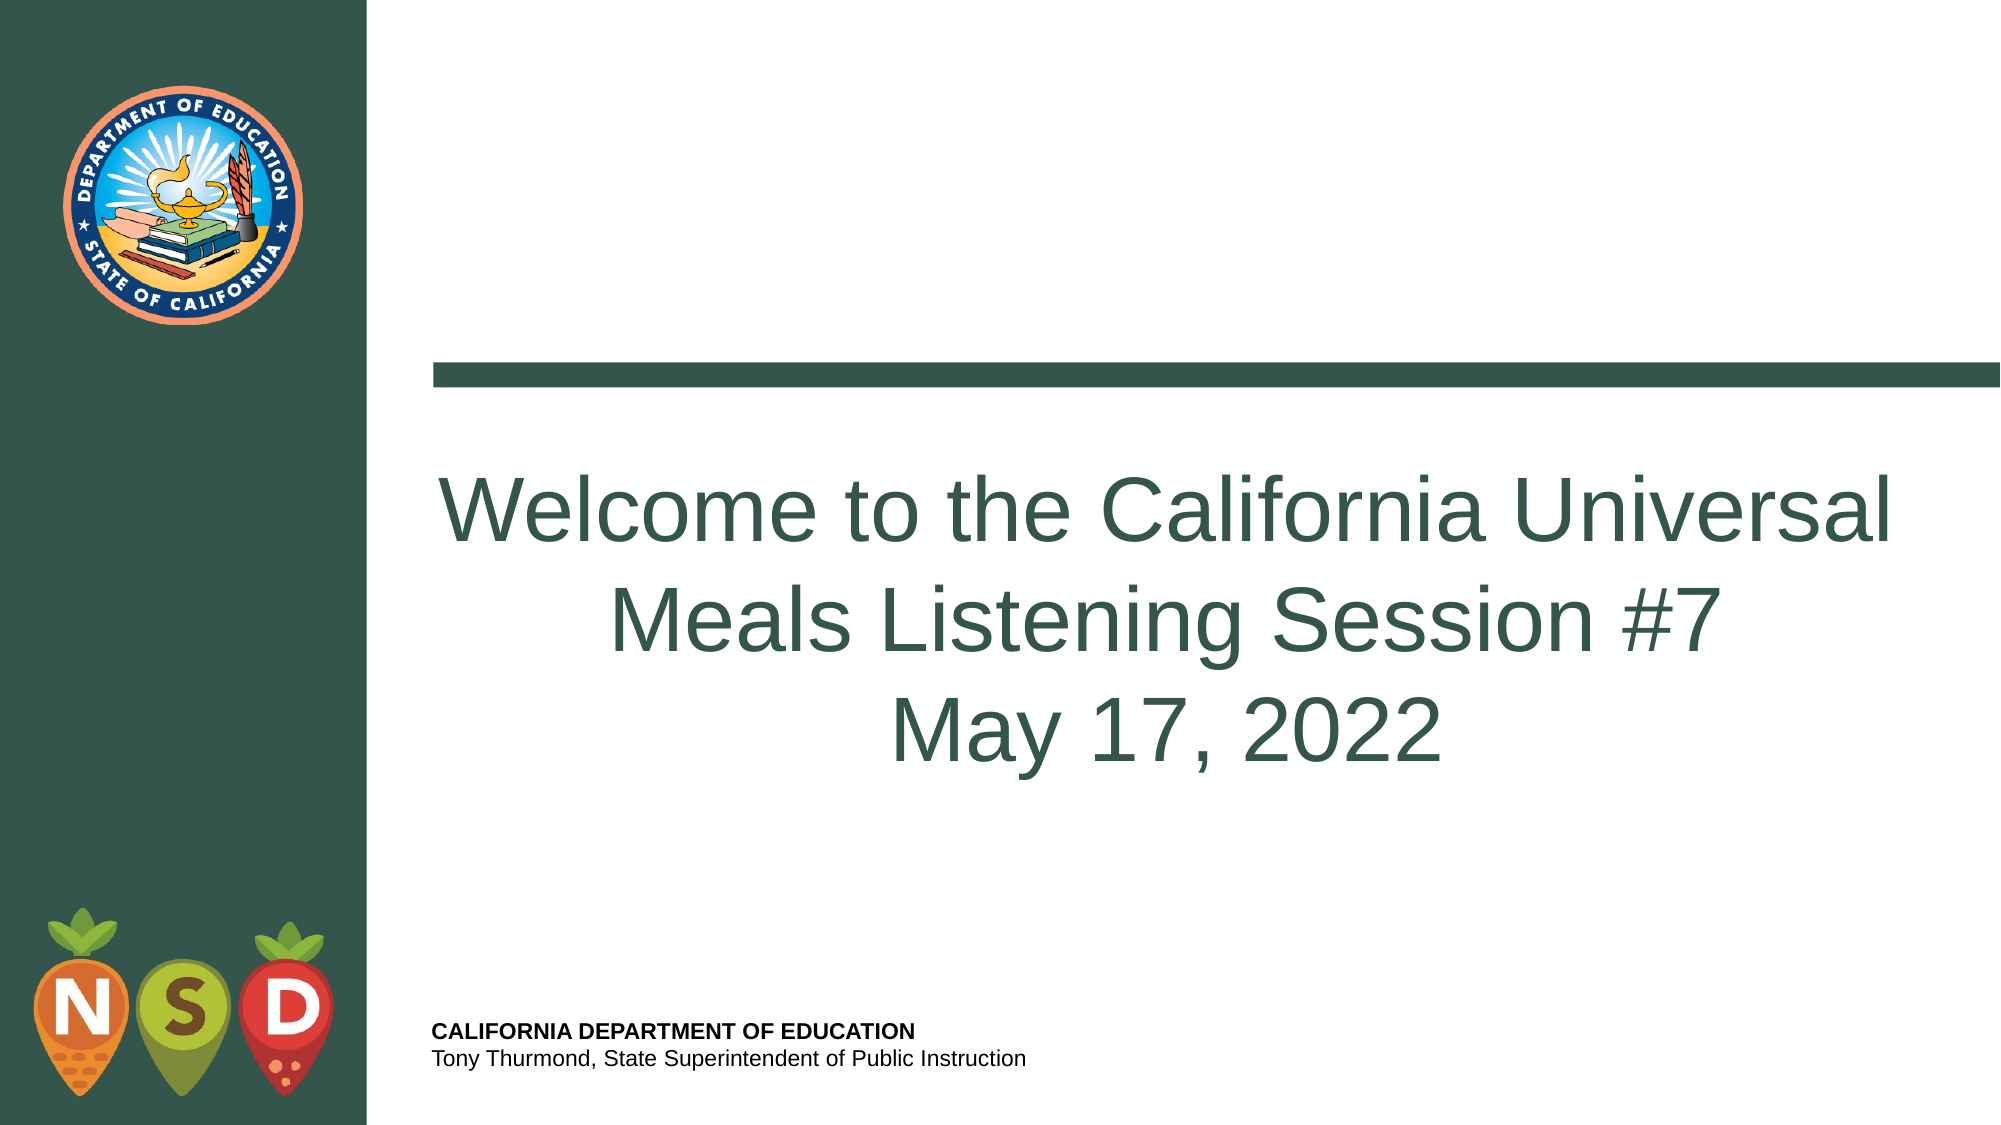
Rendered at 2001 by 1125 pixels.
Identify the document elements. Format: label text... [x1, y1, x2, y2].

picture [13, 892, 354, 1108]
title Welcome to the California Universal Meals Listening Session #7 May 17, 2022 [417, 521, 1918, 709]
picture [63, 85, 303, 325]
